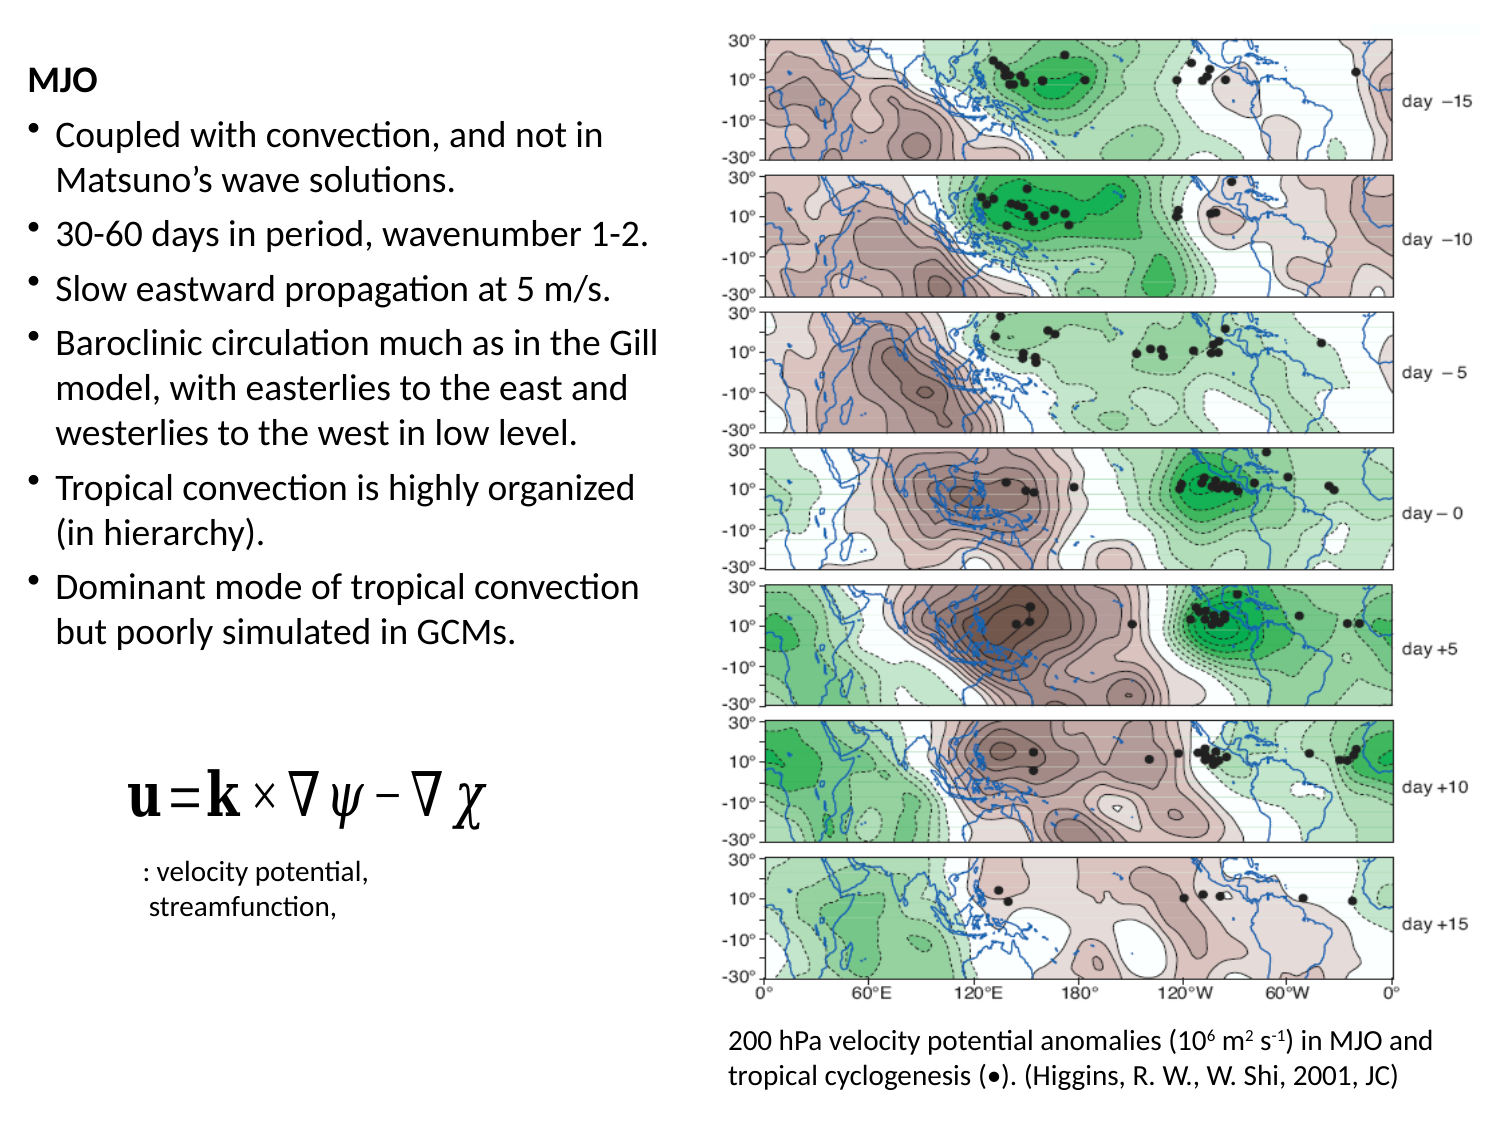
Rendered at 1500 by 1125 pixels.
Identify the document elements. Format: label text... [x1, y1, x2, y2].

picture [713, 24, 1496, 1004]
text_box 200 hPa velocity potential anomalies (106 m2 s-1) in MJO and tropical cyclogenesis (•). (Higgins, R. W., W. Shi, 2001, JC) [713, 1013, 1489, 1099]
text_box MJO Coupled with convection, and not in Matsuno’s wave solutions. 30-60 days in period, wavenumber 1-2. Slow eastward propagation at 5 m/s. Baroclinic circulation much as in the Gill model, with easterlies to the east and westerlies to the west in low level. Tropical convection is highly organized (in hierarchy). Dominant mode of tropical convection but poorly simulated in GCMs. [12, 48, 686, 660]
